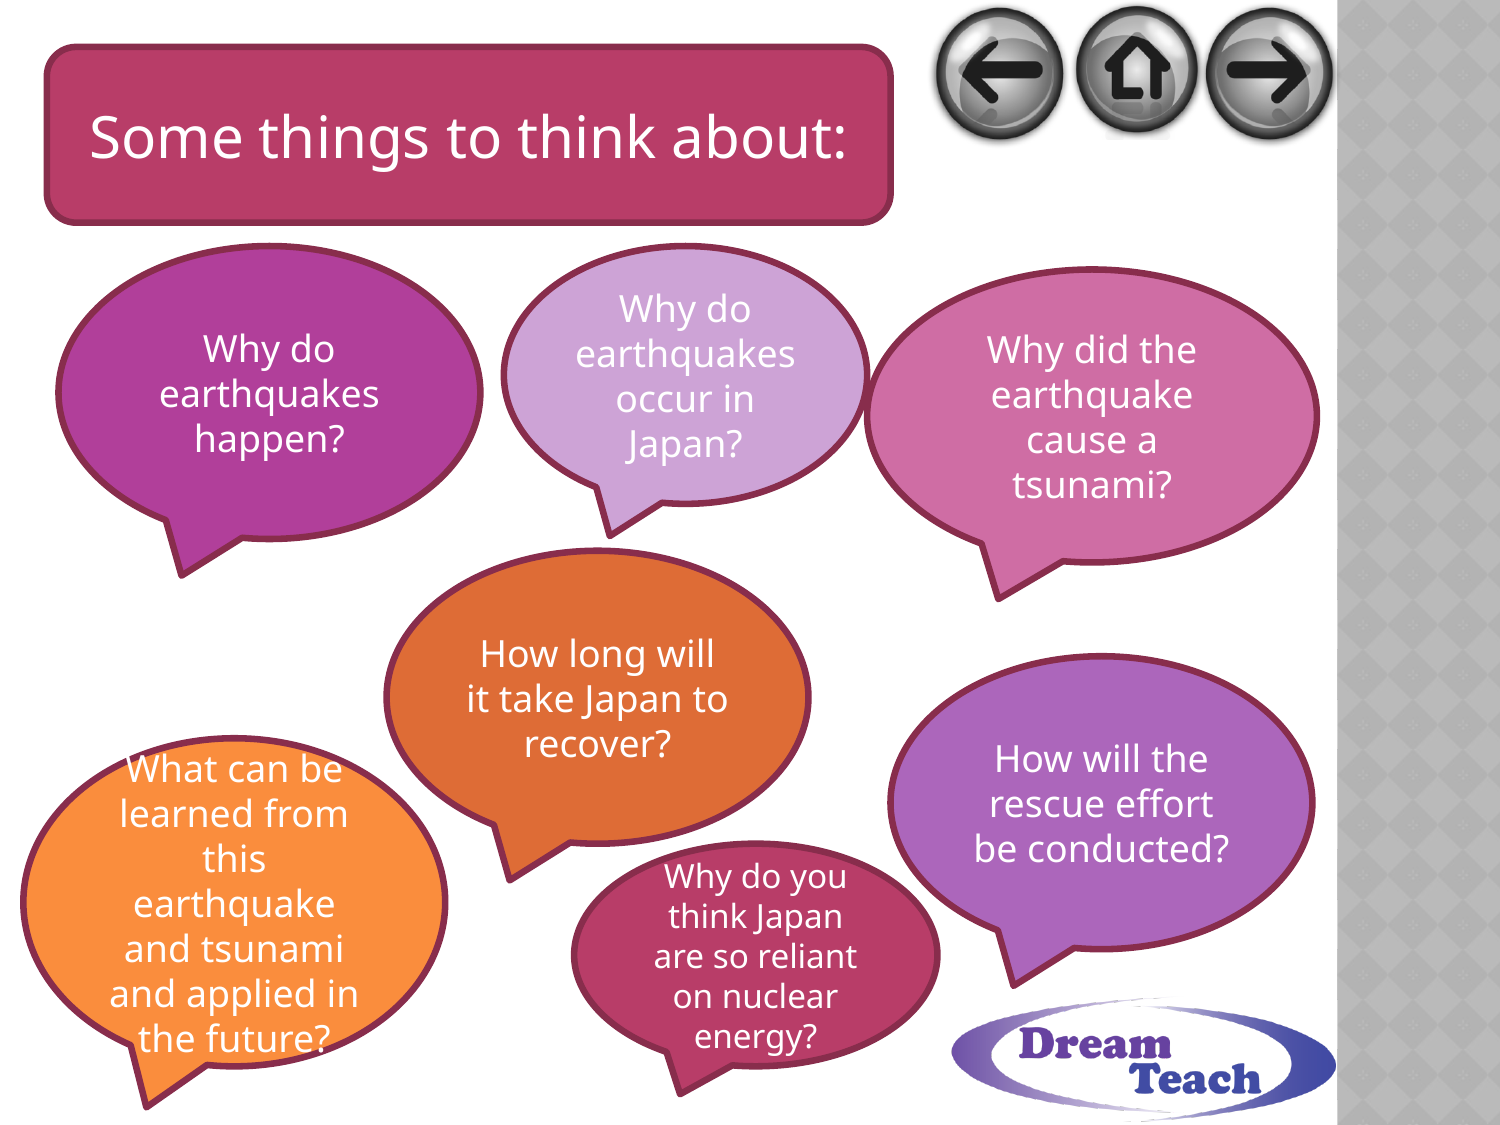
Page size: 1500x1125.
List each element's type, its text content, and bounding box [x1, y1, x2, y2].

text_box How long will it take Japan to recover? [383, 547, 812, 884]
text_box How will the rescue effort be conducted? [887, 652, 1316, 989]
text_box Why do you think Japan are so reliant on nuclear energy? [570, 840, 941, 1098]
picture [949, 996, 1336, 1125]
text_box What can be learned from this earthquake and tsunami and applied in the future? [20, 734, 449, 1111]
text_box Why do earthquakes happen? [55, 242, 484, 579]
text_box Why did the earthquake cause a tsunami? [863, 266, 1321, 603]
text_box Why do earthquakes occur in Japan? [500, 242, 871, 540]
text_box Some things to think about: [43, 43, 894, 226]
